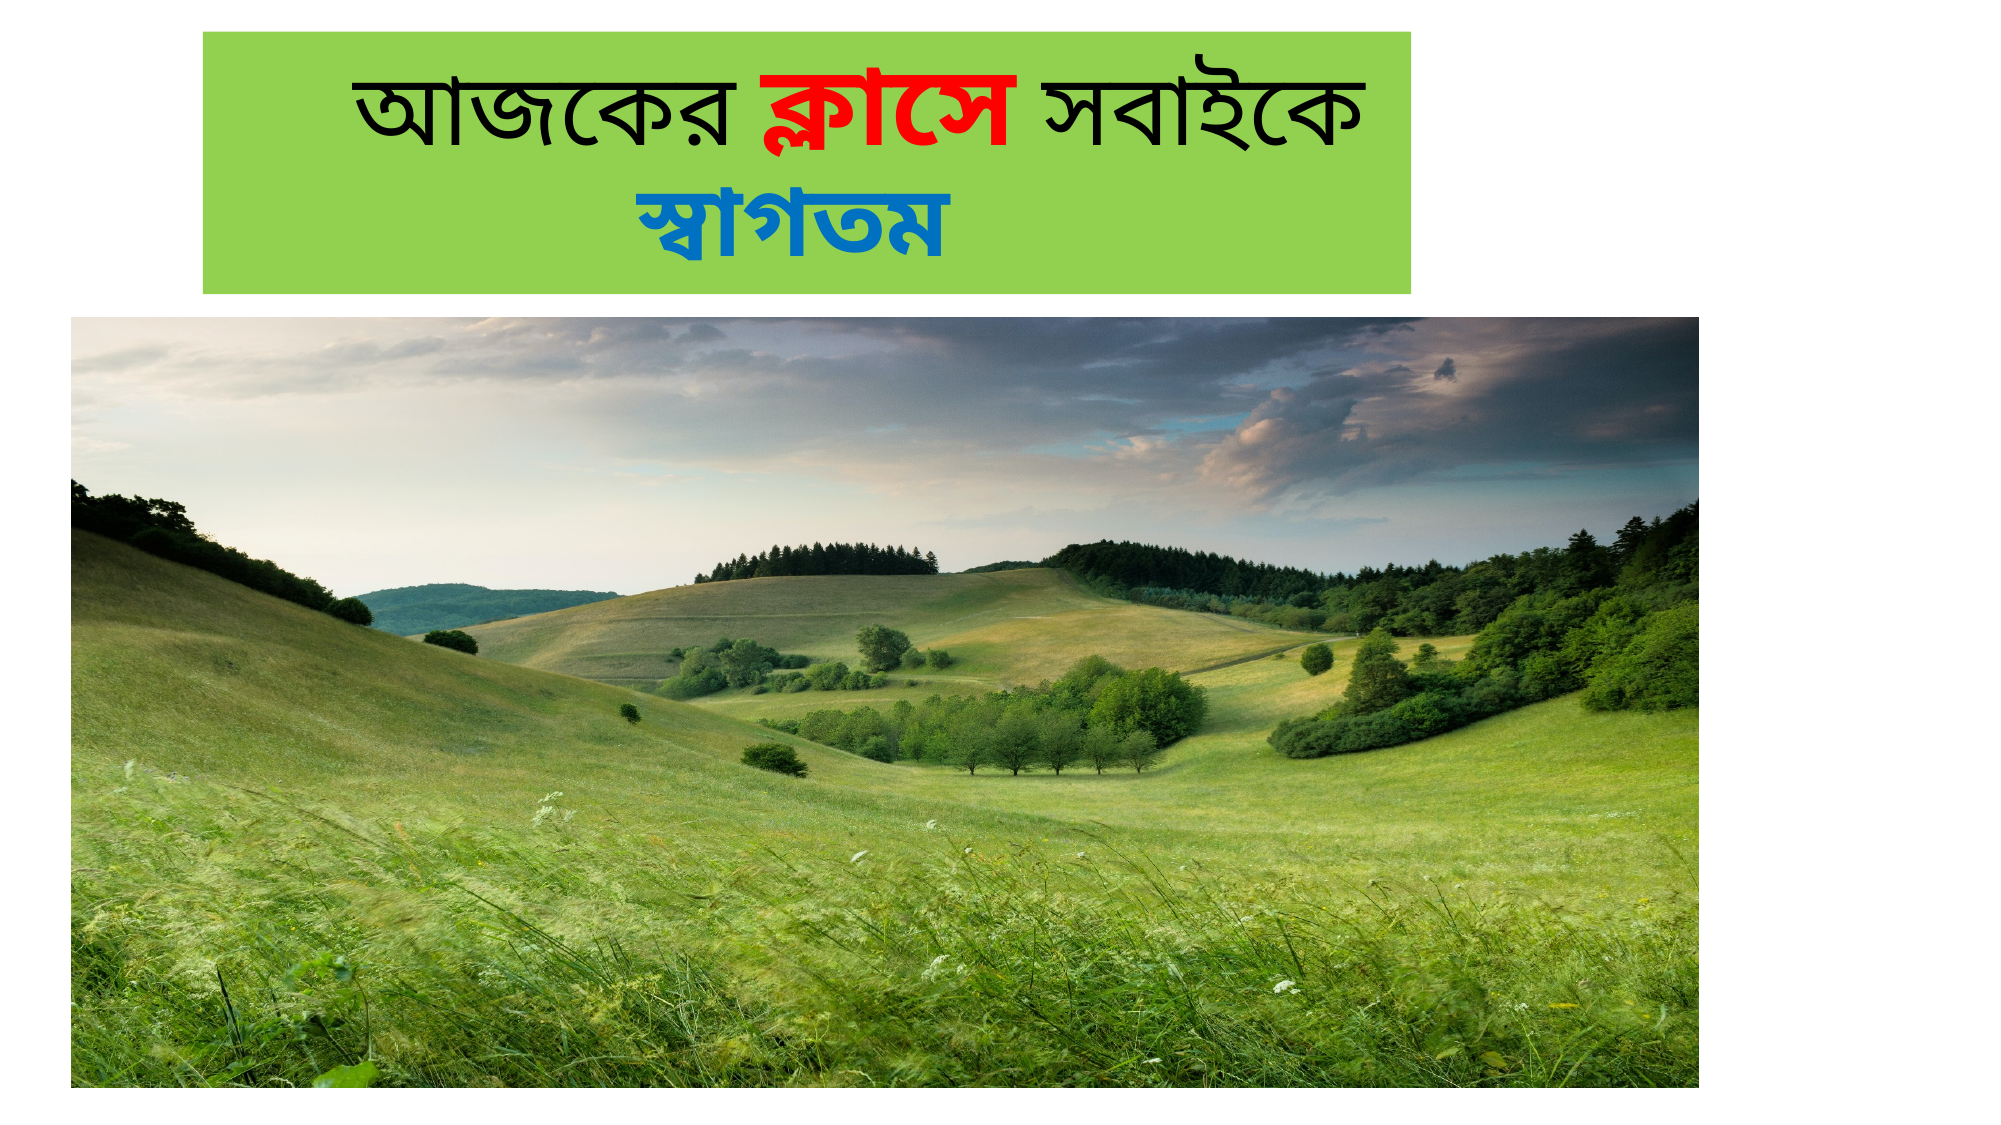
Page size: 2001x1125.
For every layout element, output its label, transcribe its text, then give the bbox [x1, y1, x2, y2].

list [71, 317, 1699, 1088]
title আজকের ক্লাসে সবাইকে স্বাগতম [202, 31, 1412, 295]
